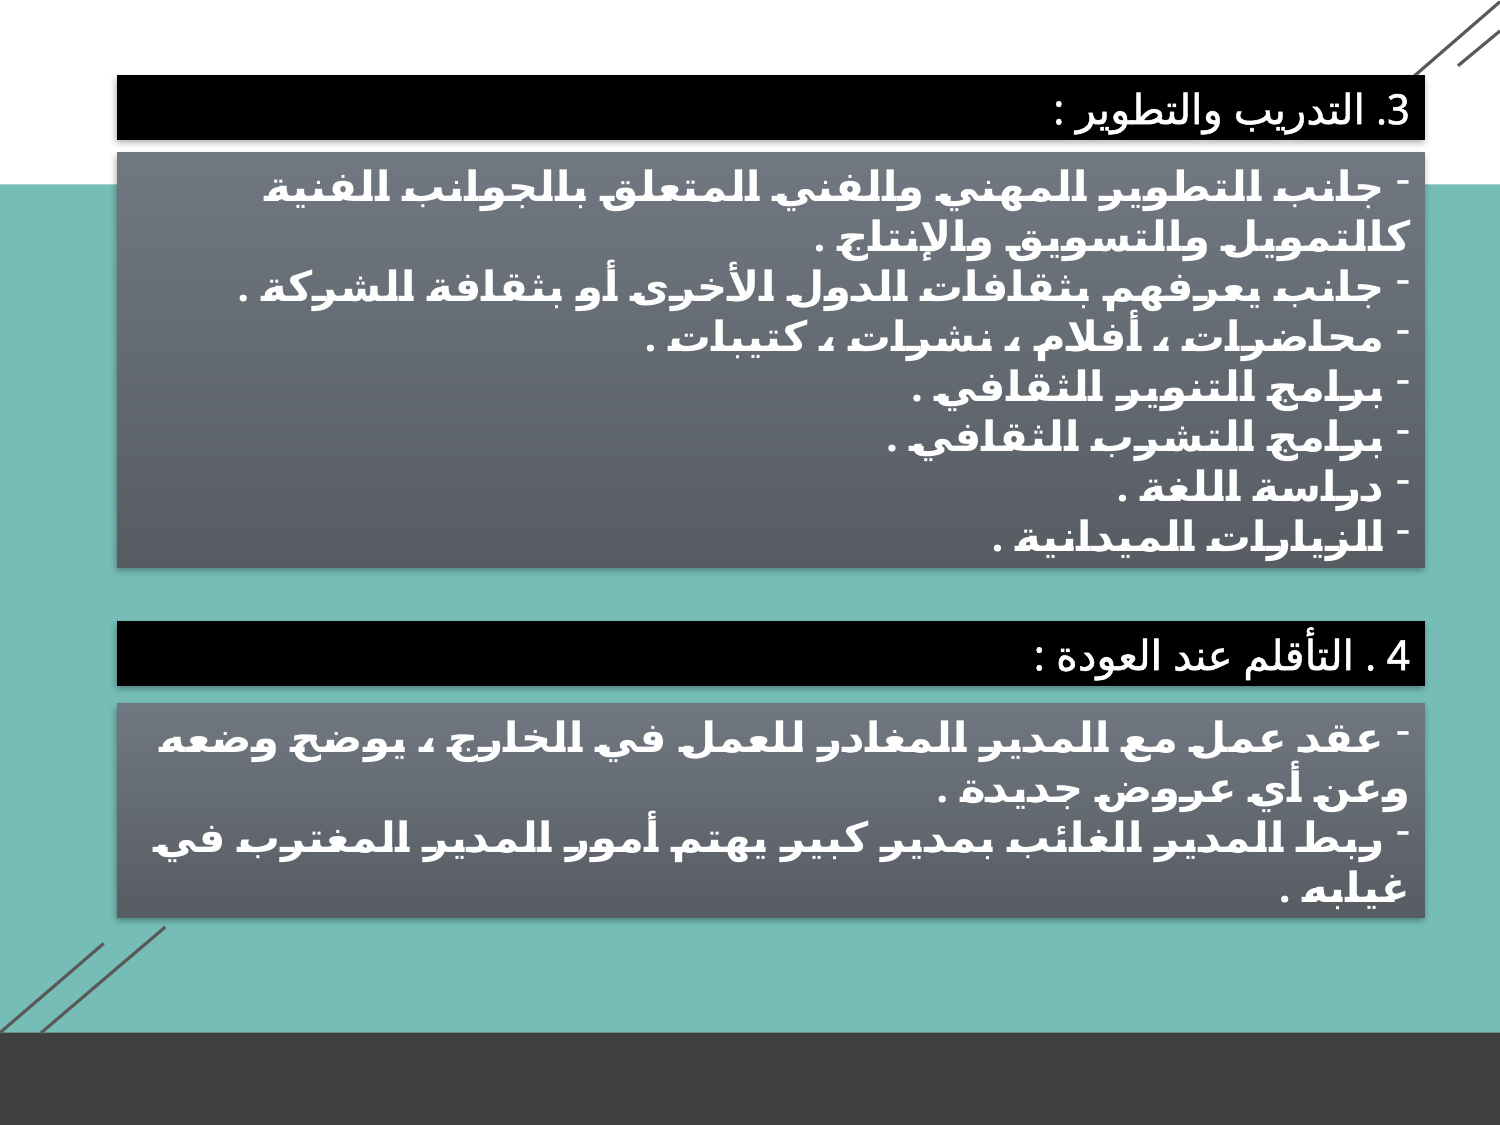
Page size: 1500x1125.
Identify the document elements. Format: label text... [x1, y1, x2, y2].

text_box 4 . التأقلم عند العودة : [117, 621, 1425, 686]
text_box جانب التطوير المهني والفني المتعلق بالجوانب الفنية كالتمويل والتسويق والإنتاج . جانب يعرفهم بثقافات الدول الأخرى أو بثقافة الشركة . محاضرات ، أفلام ، نشرات ، كتيبات . برامج التنوير الثقافي . برامج التشرب الثقافي . دراسة اللغة . الزيارات الميدانية . [116, 152, 1426, 568]
text_box 3. التدريب والتطوير : [117, 75, 1425, 140]
text_box عقد عمل مع المدير المغادر للعمل في الخارج ، يوضح وضعه وعن أي عروض جديدة . ربط المدير الغائب بمدير كبير يهتم أمور المدير المغترب في غيابه . [117, 703, 1425, 918]
